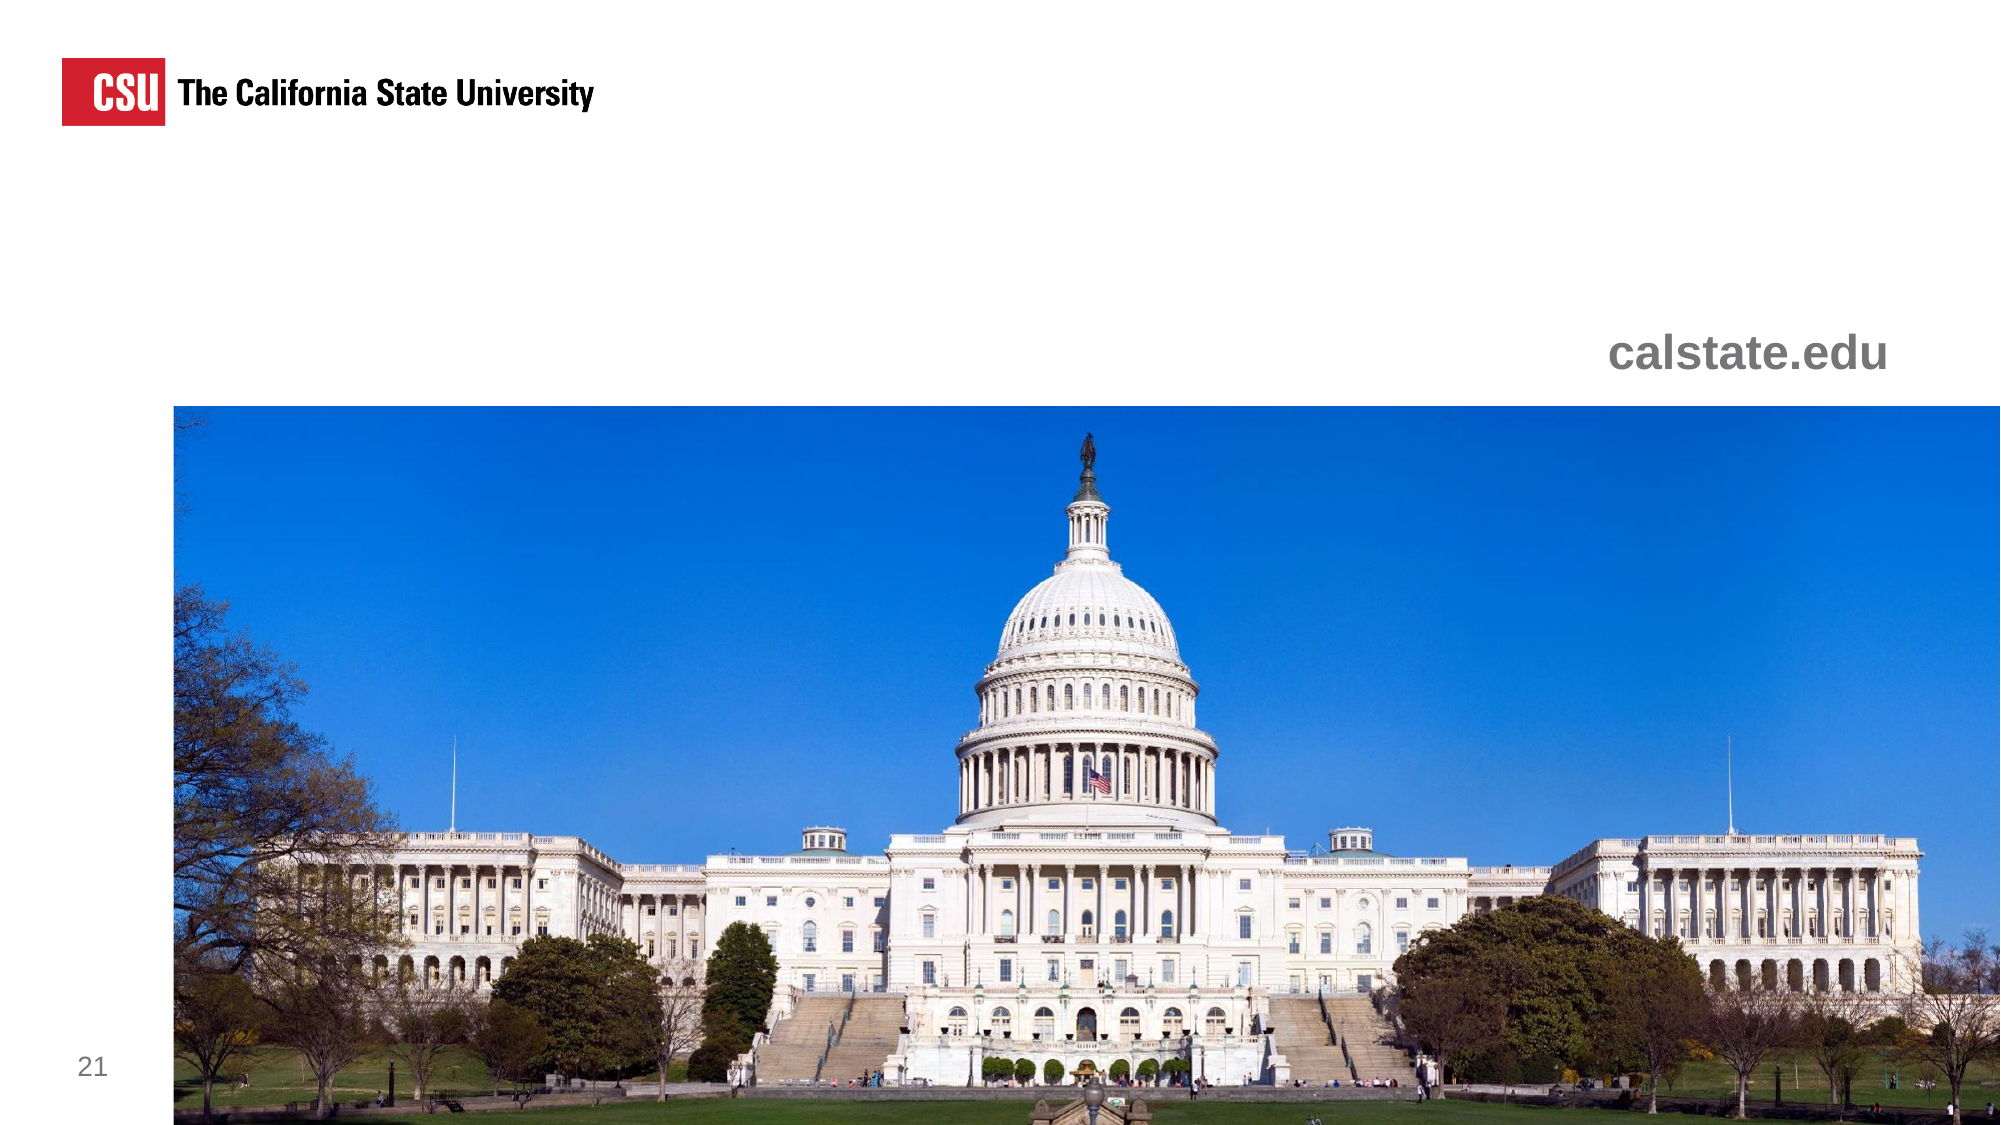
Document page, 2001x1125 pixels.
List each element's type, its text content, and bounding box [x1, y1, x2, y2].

slide_number 21 [62, 1034, 173, 1095]
picture [62, 58, 594, 126]
picture [173, 406, 2000, 1125]
